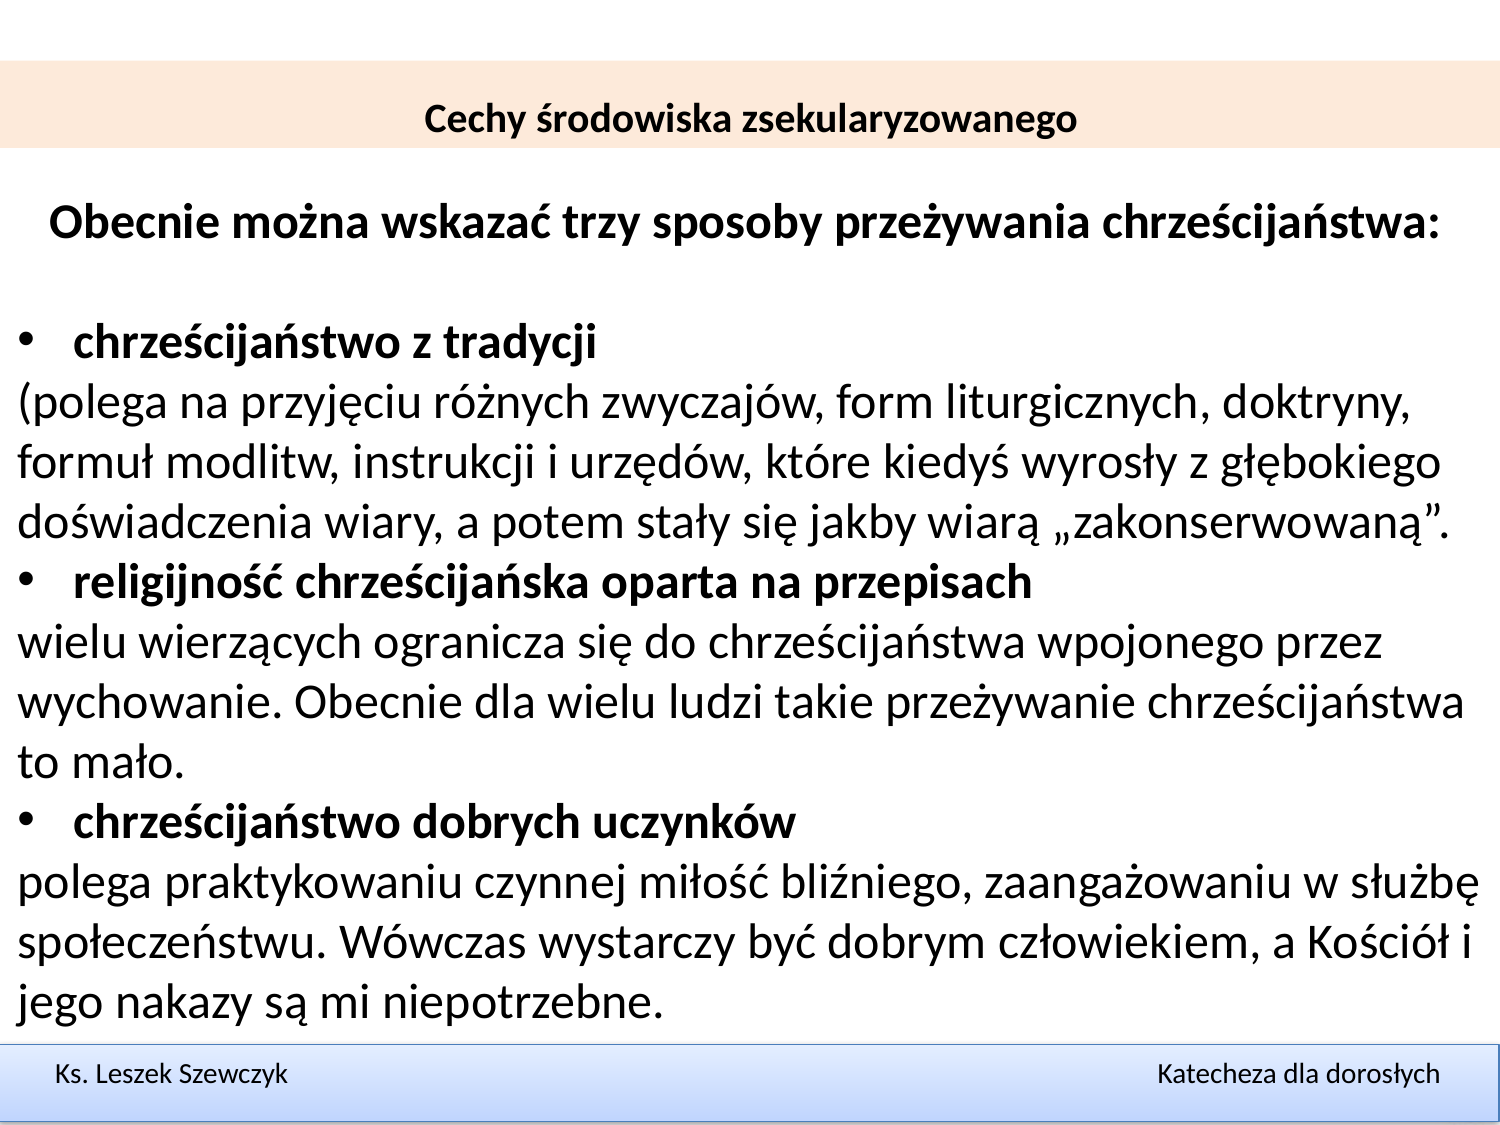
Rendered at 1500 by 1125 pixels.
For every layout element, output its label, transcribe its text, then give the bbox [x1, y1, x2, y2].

text_box Ks. Leszek Szewczyk Katecheza dla dorosłych [0, 1044, 1500, 1122]
text_box Obecnie można wskazać trzy sposoby przeżywania chrześcijaństwa: chrześcijaństwo z tradycji (polega na przyjęciu różnych zwyczajów, form liturgicznych, doktryny, formuł modlitw, instrukcji i urzędów, które kiedyś wyrosły z głębokiego doświadczenia wiary, a potem stały się jakby wiarą „zakonserwowaną”. religijność chrześcijańska oparta na przepisach wielu wierzących ogranicza się do chrześcijaństwa wpojonego przez wychowanie. Obecnie dla wielu ludzi takie przeżywanie chrześcijaństwa to mało. chrześcijaństwo dobrych uczynków polega praktykowaniu czynnej miłość bliźniego, zaangażowaniu w służbę społeczeństwu. Wówczas wystarczy być dobrym człowiekiem, a Kościół i jego nakazy są mi niepotrzebne. [2, 180, 1500, 1036]
text_box Cechy środowiska zsekularyzowanego [0, 60, 1500, 148]
